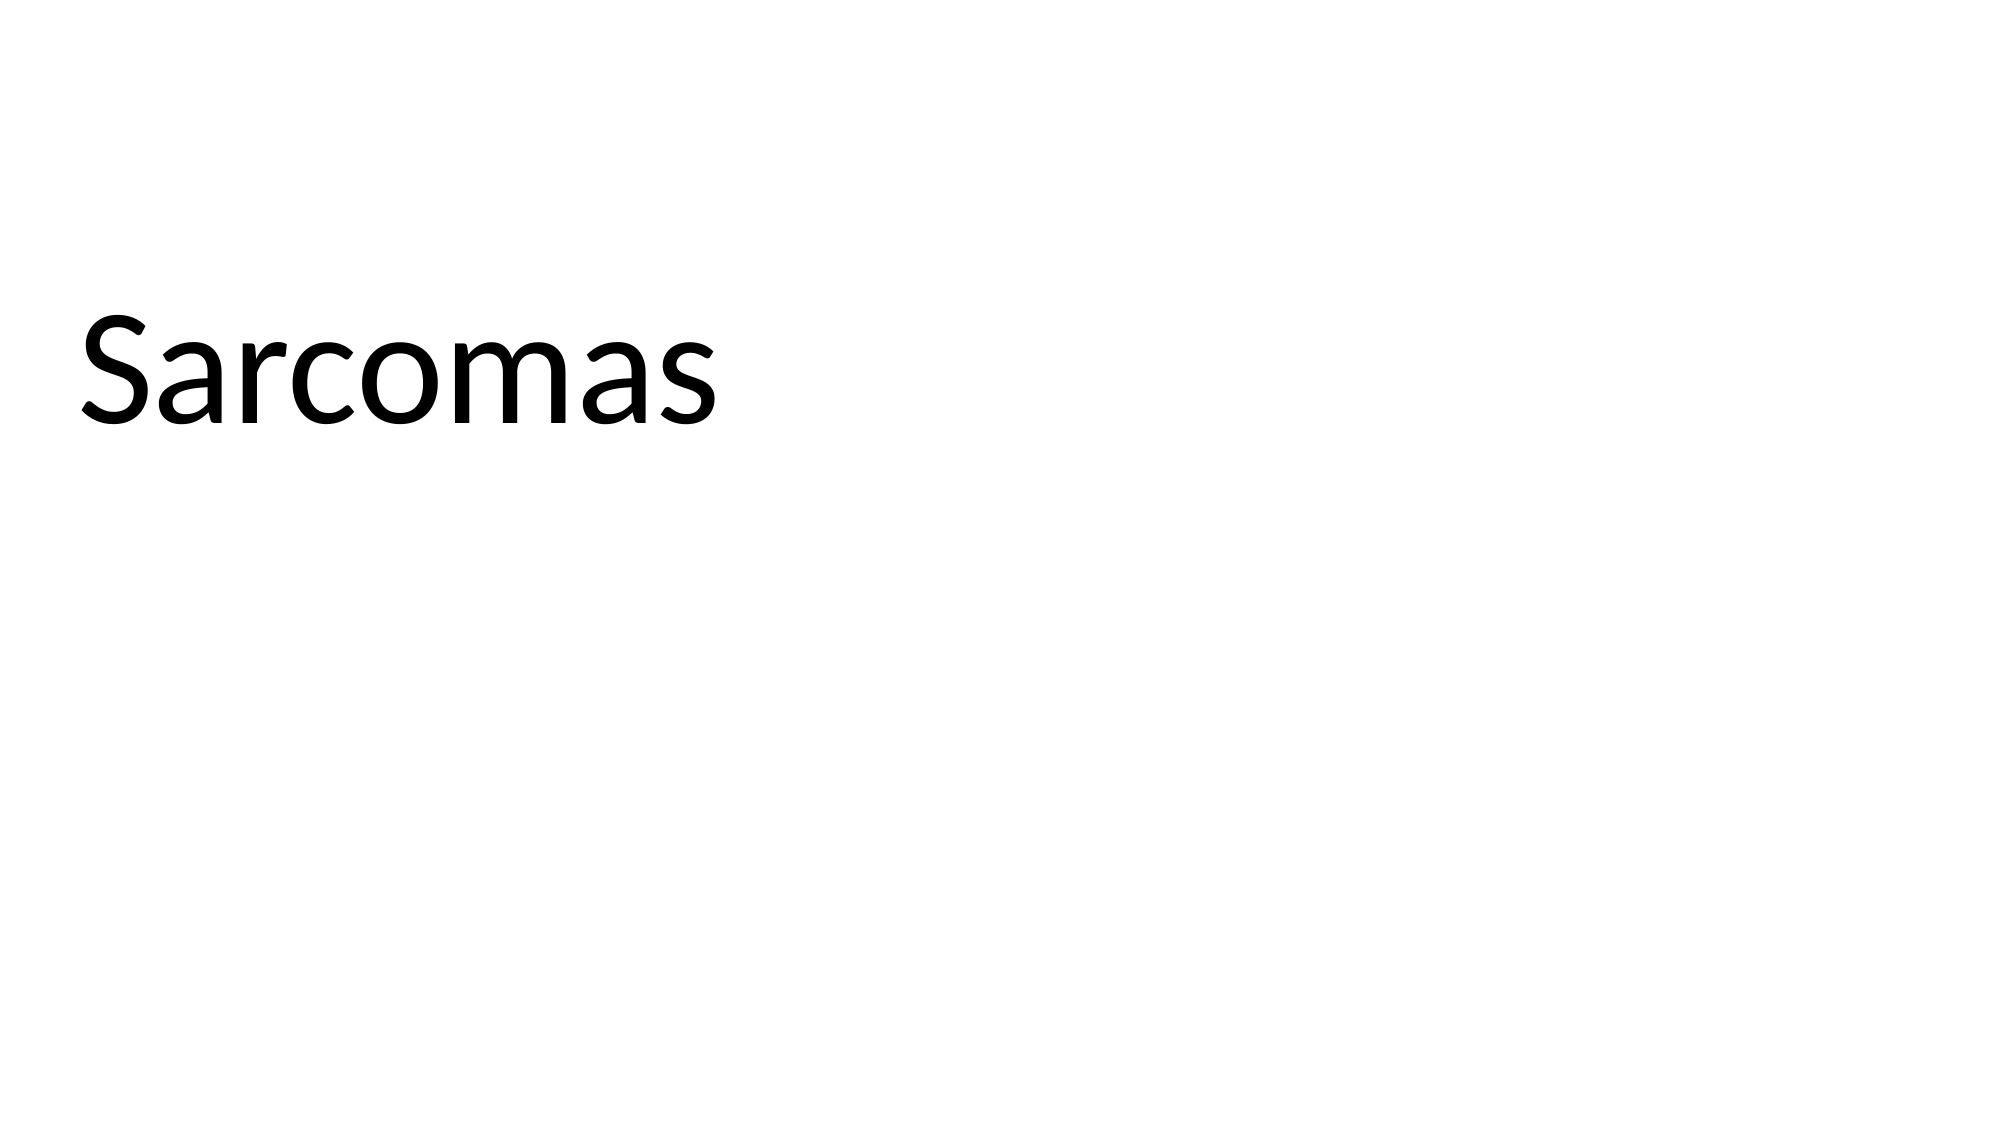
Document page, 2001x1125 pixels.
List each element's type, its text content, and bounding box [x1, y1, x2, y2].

title Sarcomas [75, 255, 1775, 858]
